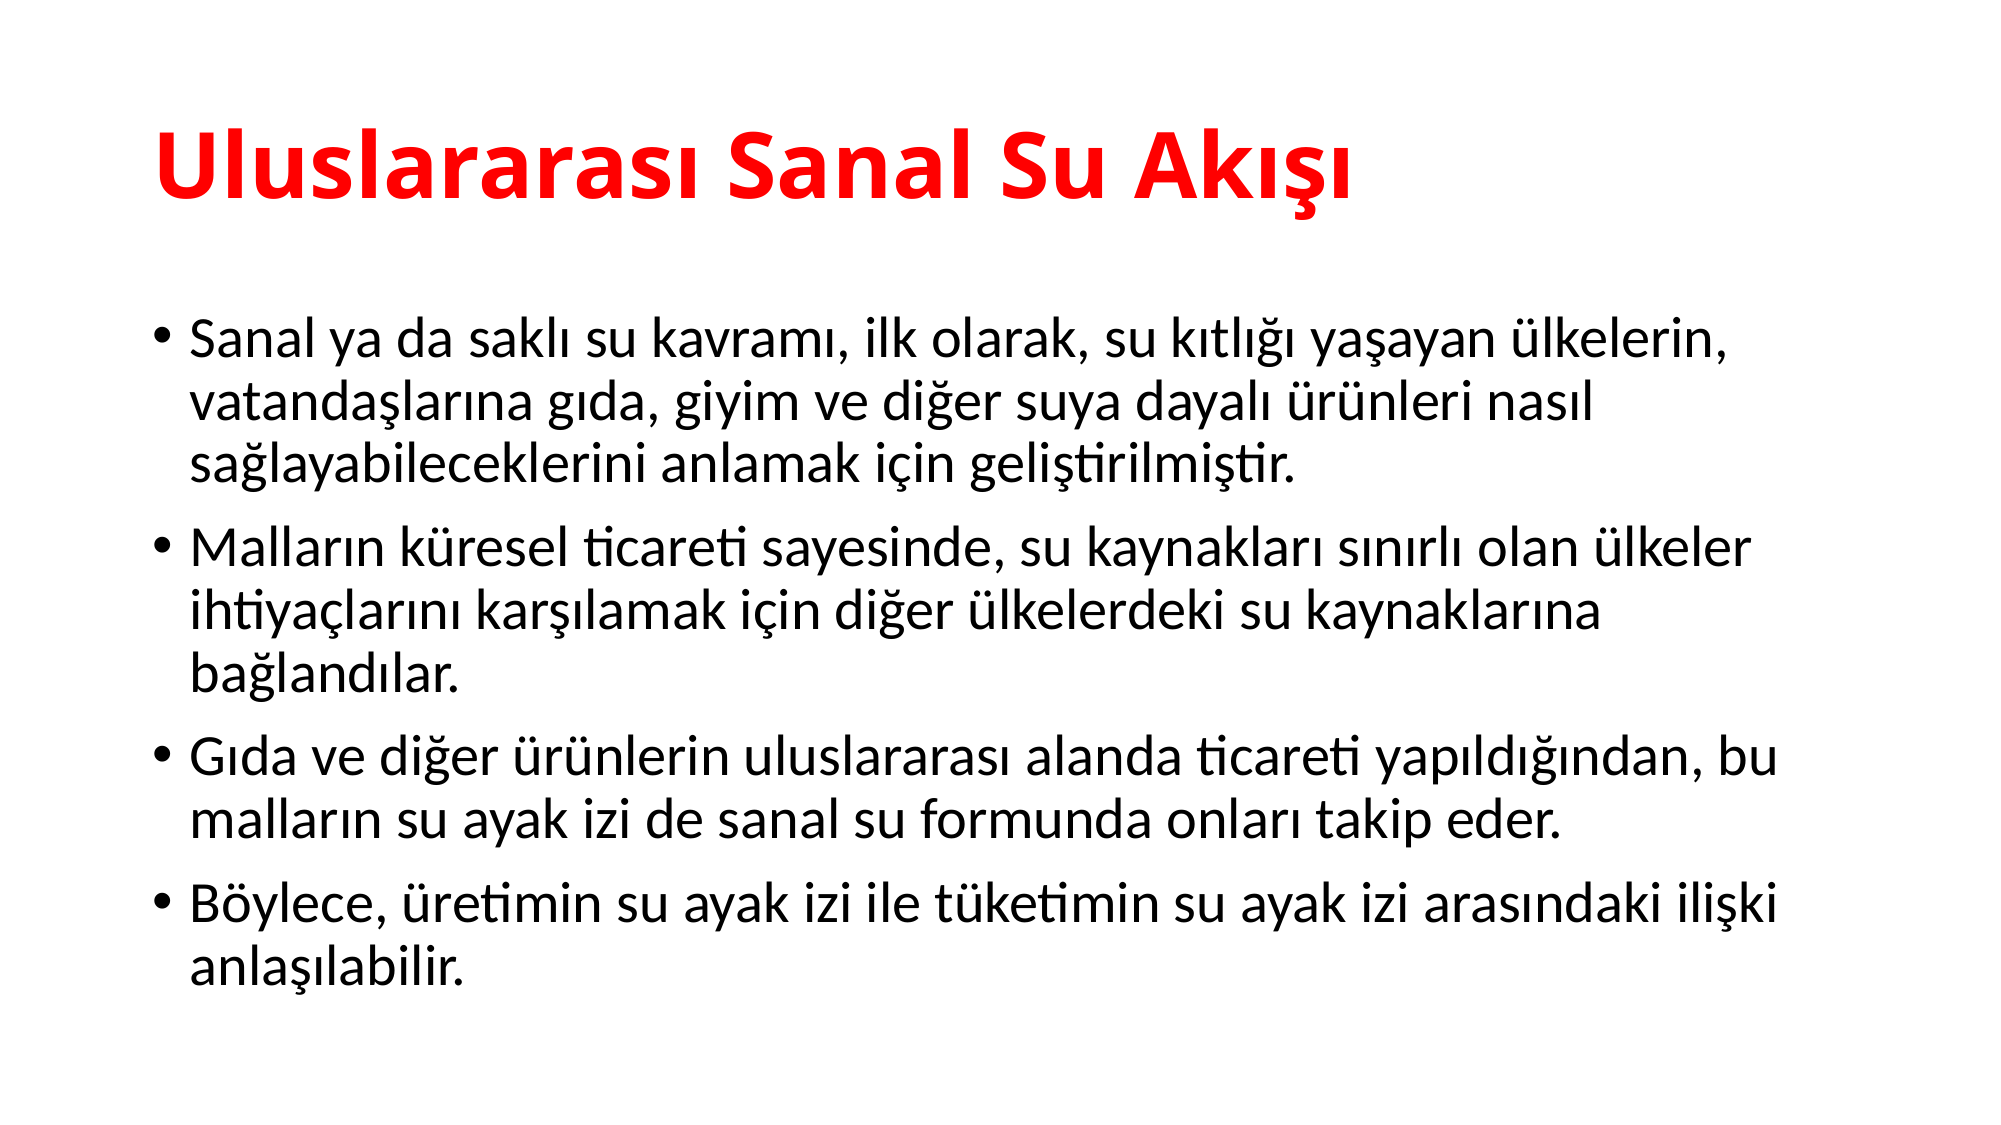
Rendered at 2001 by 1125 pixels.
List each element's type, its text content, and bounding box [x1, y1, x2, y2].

list Sanal ya da saklı su kavramı, ilk olarak, su kıtlığı yaşayan ülkelerin, vatandaşlarına gıda, giyim ve diğer suya dayalı ürünleri nasıl sağlayabileceklerini anlamak için geliştirilmiştir. Malların küresel ticareti sayesinde, su kaynakları sınırlı olan ülkeler ihtiyaçlarını karşılamak için diğer ülkelerdeki su kaynaklarına bağlandılar. Gıda ve diğer ürünlerin uluslararası alanda ticareti yapıldığından, bu malların su ayak izi de sanal su formunda onları takip eder. Böylece, üretimin su ayak izi ile tüketimin su ayak izi arasındaki ilişki anlaşılabilir. [137, 299, 1863, 1014]
title Uluslararası Sanal Su Akışı [137, 59, 1863, 278]
